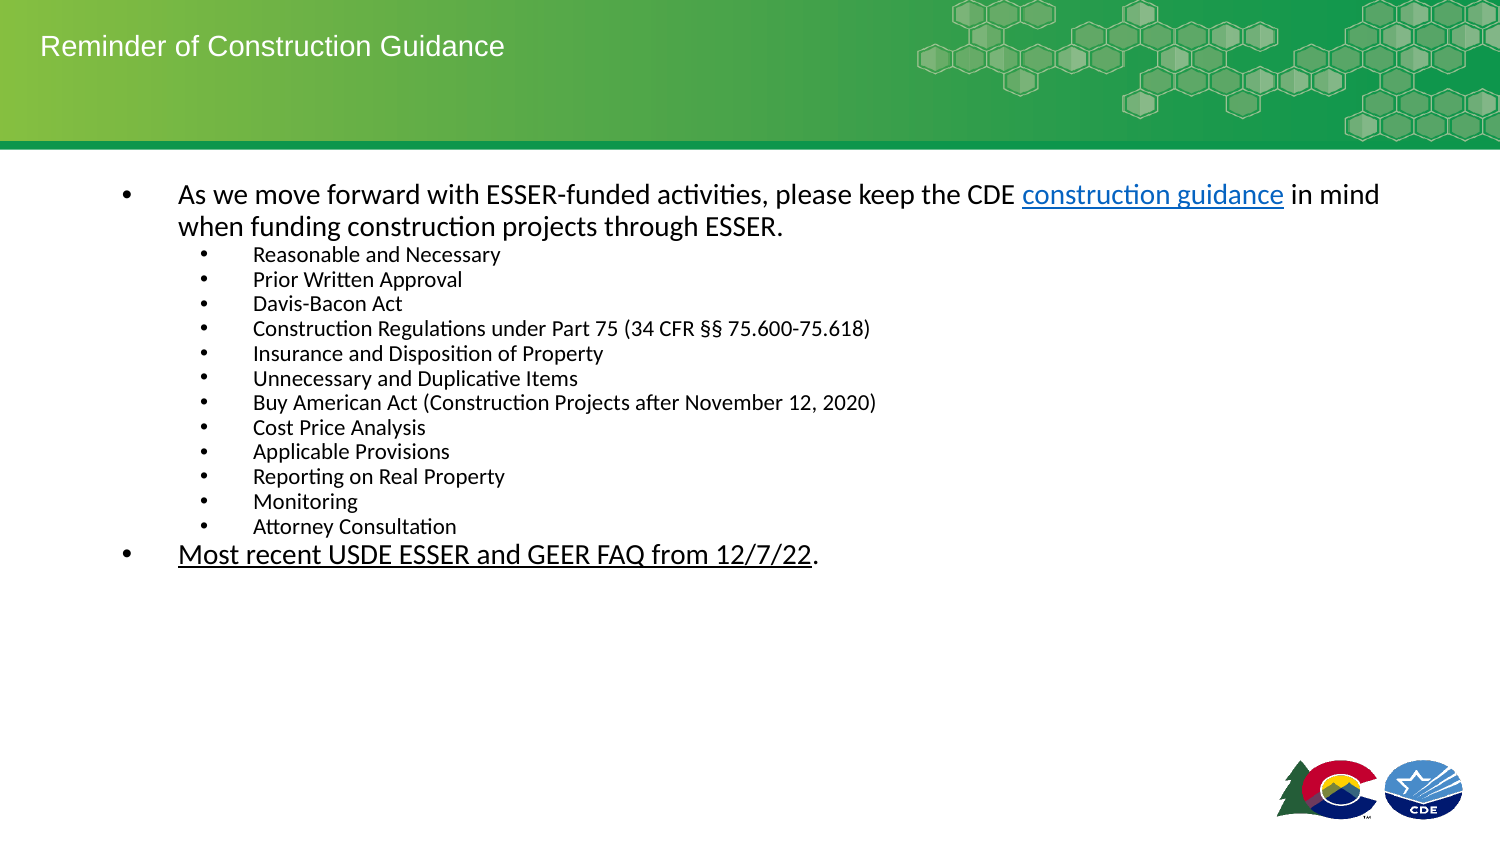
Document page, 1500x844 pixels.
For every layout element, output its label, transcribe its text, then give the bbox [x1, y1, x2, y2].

title Reminder of Construction Guidance [40, 31, 1038, 125]
picture [0, 0, 1500, 150]
picture [1275, 759, 1463, 820]
list As we move forward with ESSER-funded activities, please keep the CDE construction guidance in mind when funding construction projects through ESSER. Reasonable and Necessary Prior Written Approval Davis-Bacon Act Construction Regulations under Part 75 (34 CFR §§ 75.600-75.618) Insurance and Disposition of Property Unnecessary and Duplicative Items Buy American Act (Construction Projects after November 12, 2020) Cost Price Analysis Applicable Provisions Reporting on Real Property Monitoring Attorney Consultation Most recent USDE ESSER and GEER FAQ from 12/7/22. [103, 180, 1397, 751]
